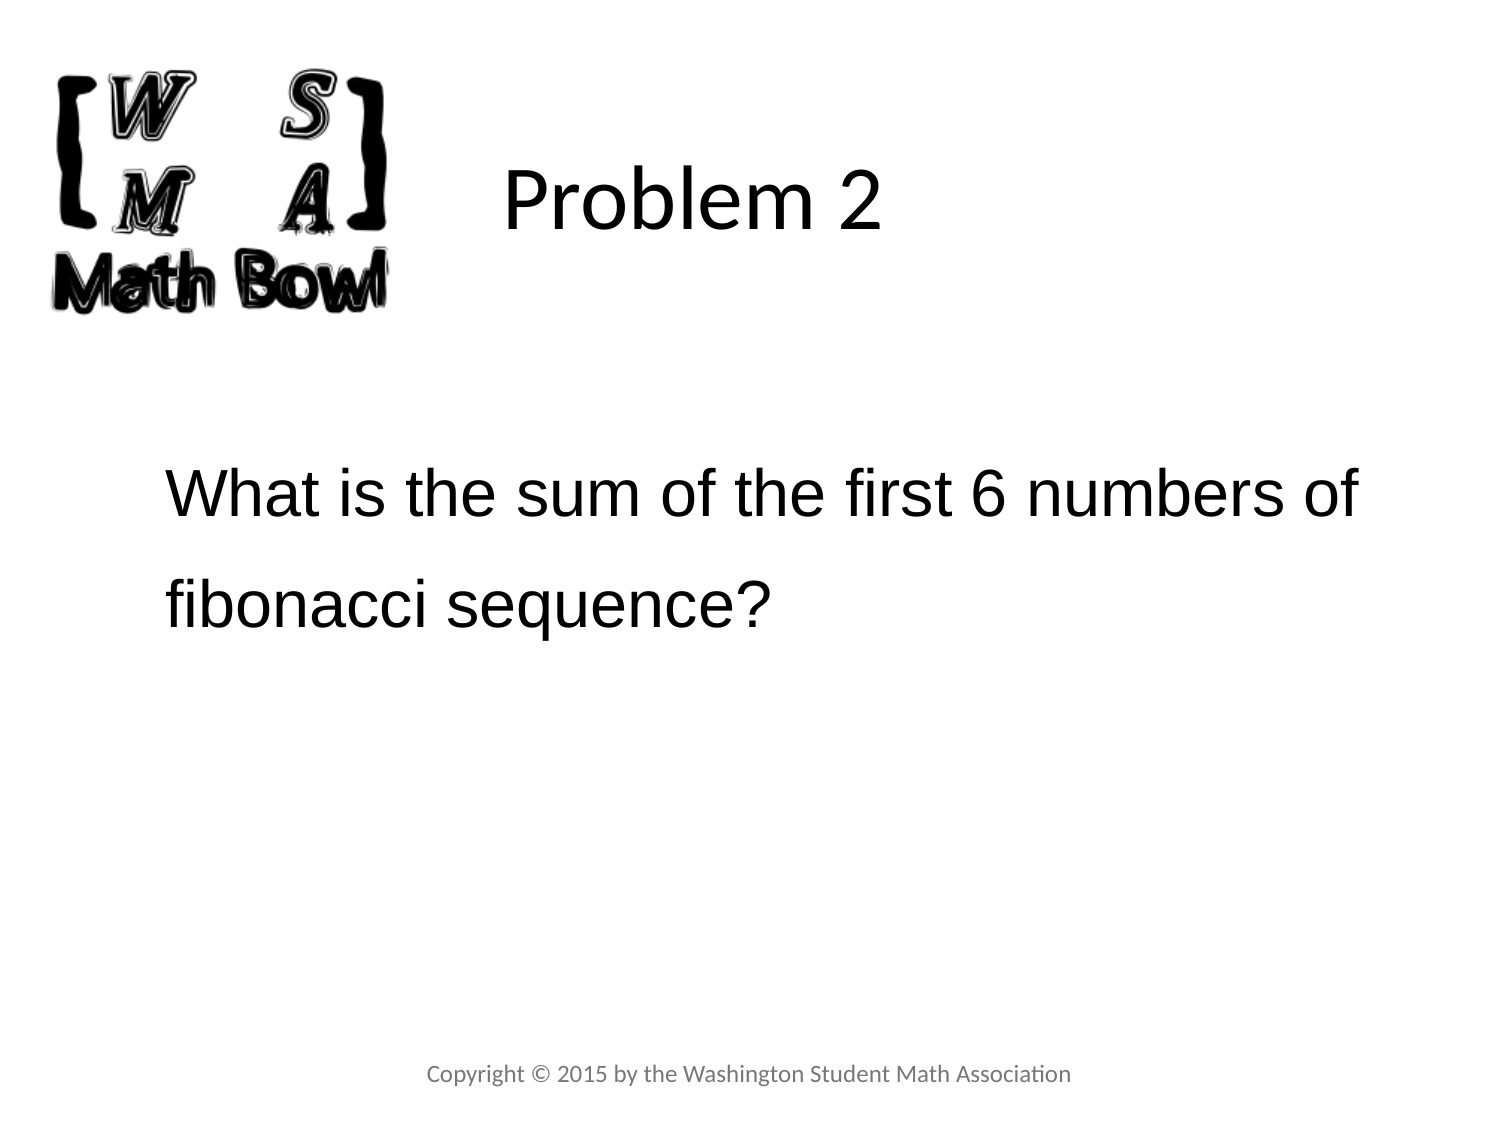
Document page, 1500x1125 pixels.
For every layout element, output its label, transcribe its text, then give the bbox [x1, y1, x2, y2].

title Problem 2 [487, 99, 1400, 287]
picture [48, 62, 401, 324]
text_box Copyright © 2015 by the Washington Student Math Association [374, 1050, 1125, 1096]
text_box What is the sum of the first 6 numbers of fibonacci sequence? [150, 412, 1388, 670]
